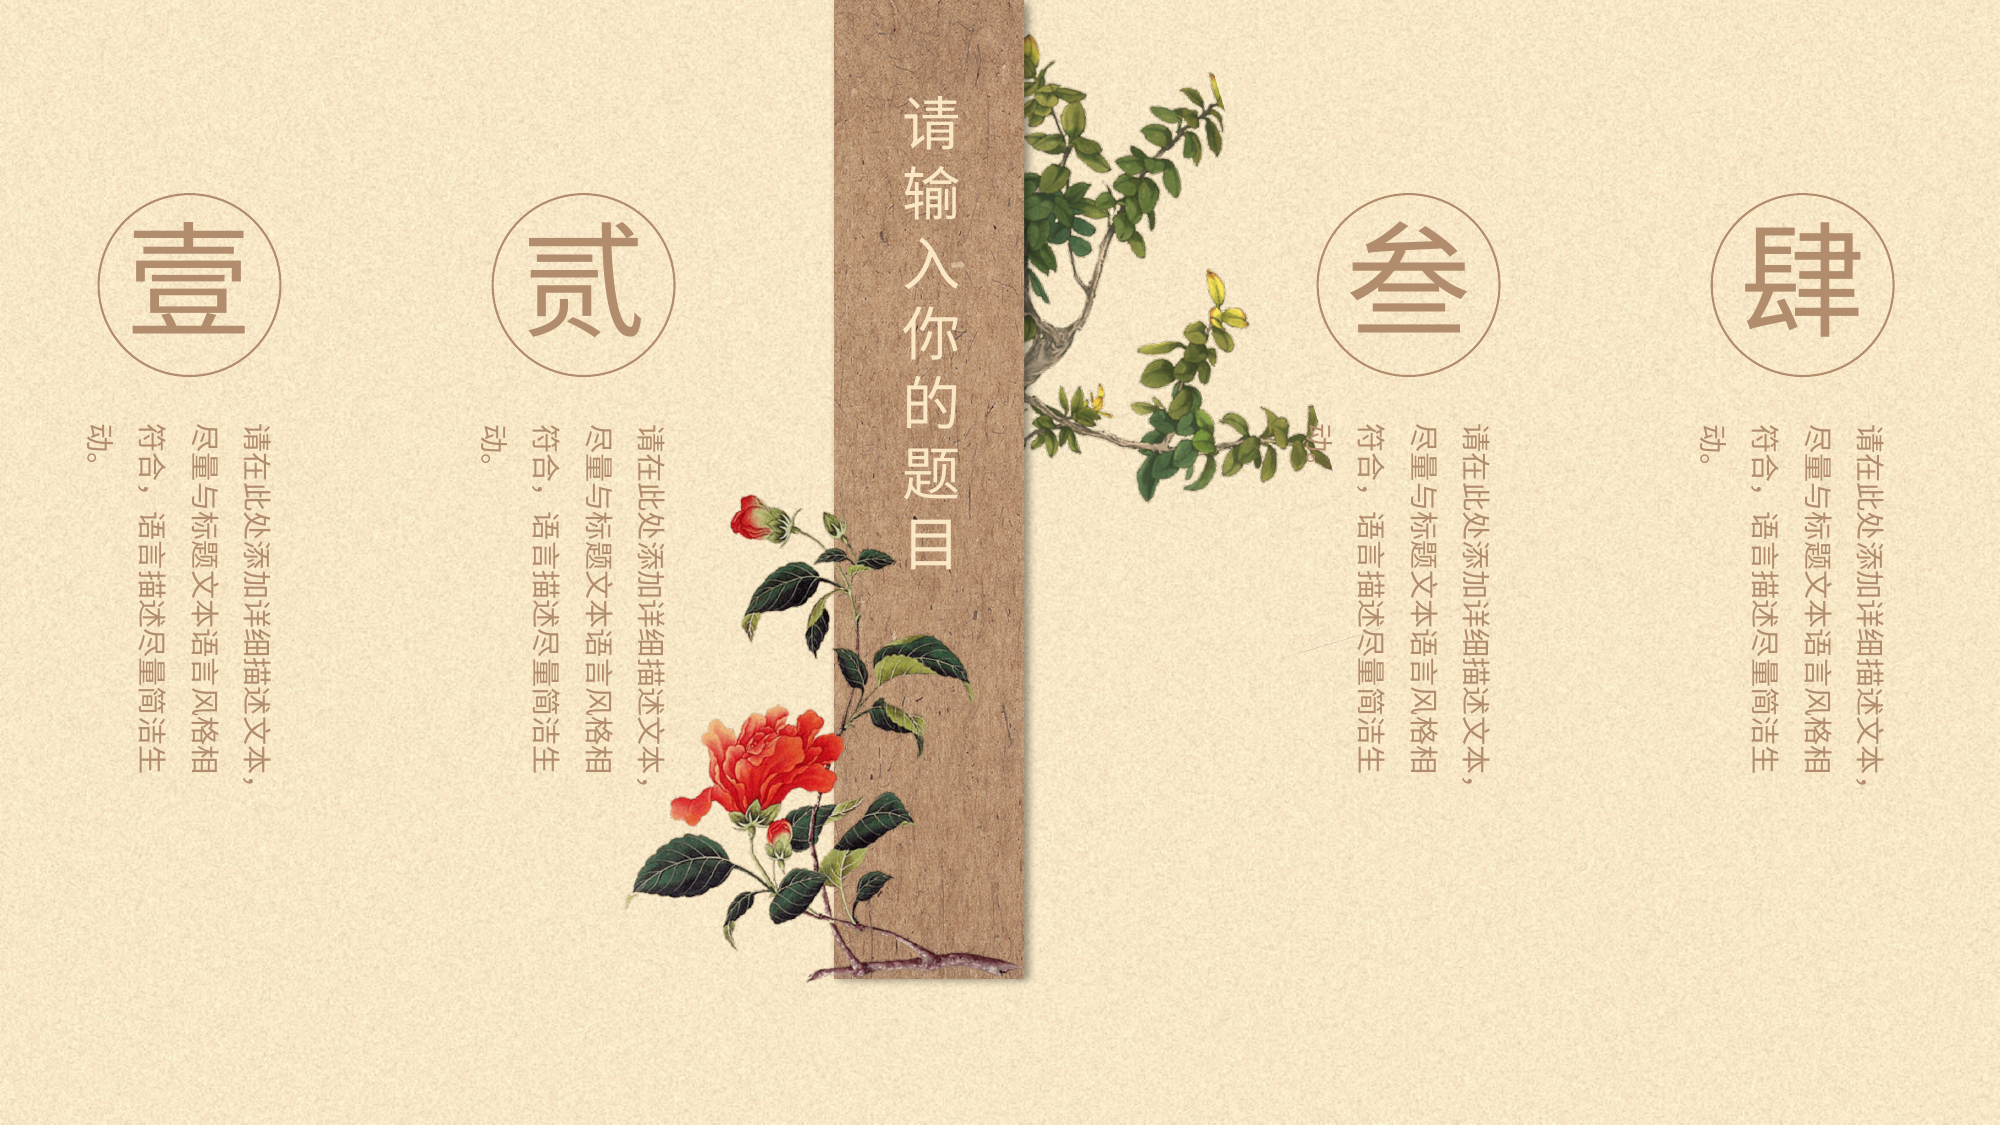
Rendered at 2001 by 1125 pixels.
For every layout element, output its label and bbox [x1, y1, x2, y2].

text_box [98, 194, 301, 805]
text_box [1711, 194, 1914, 811]
text_box [1317, 194, 1520, 805]
text_box [492, 194, 695, 811]
picture [0, 0, 2000, 1125]
text_box [834, 0, 1025, 979]
